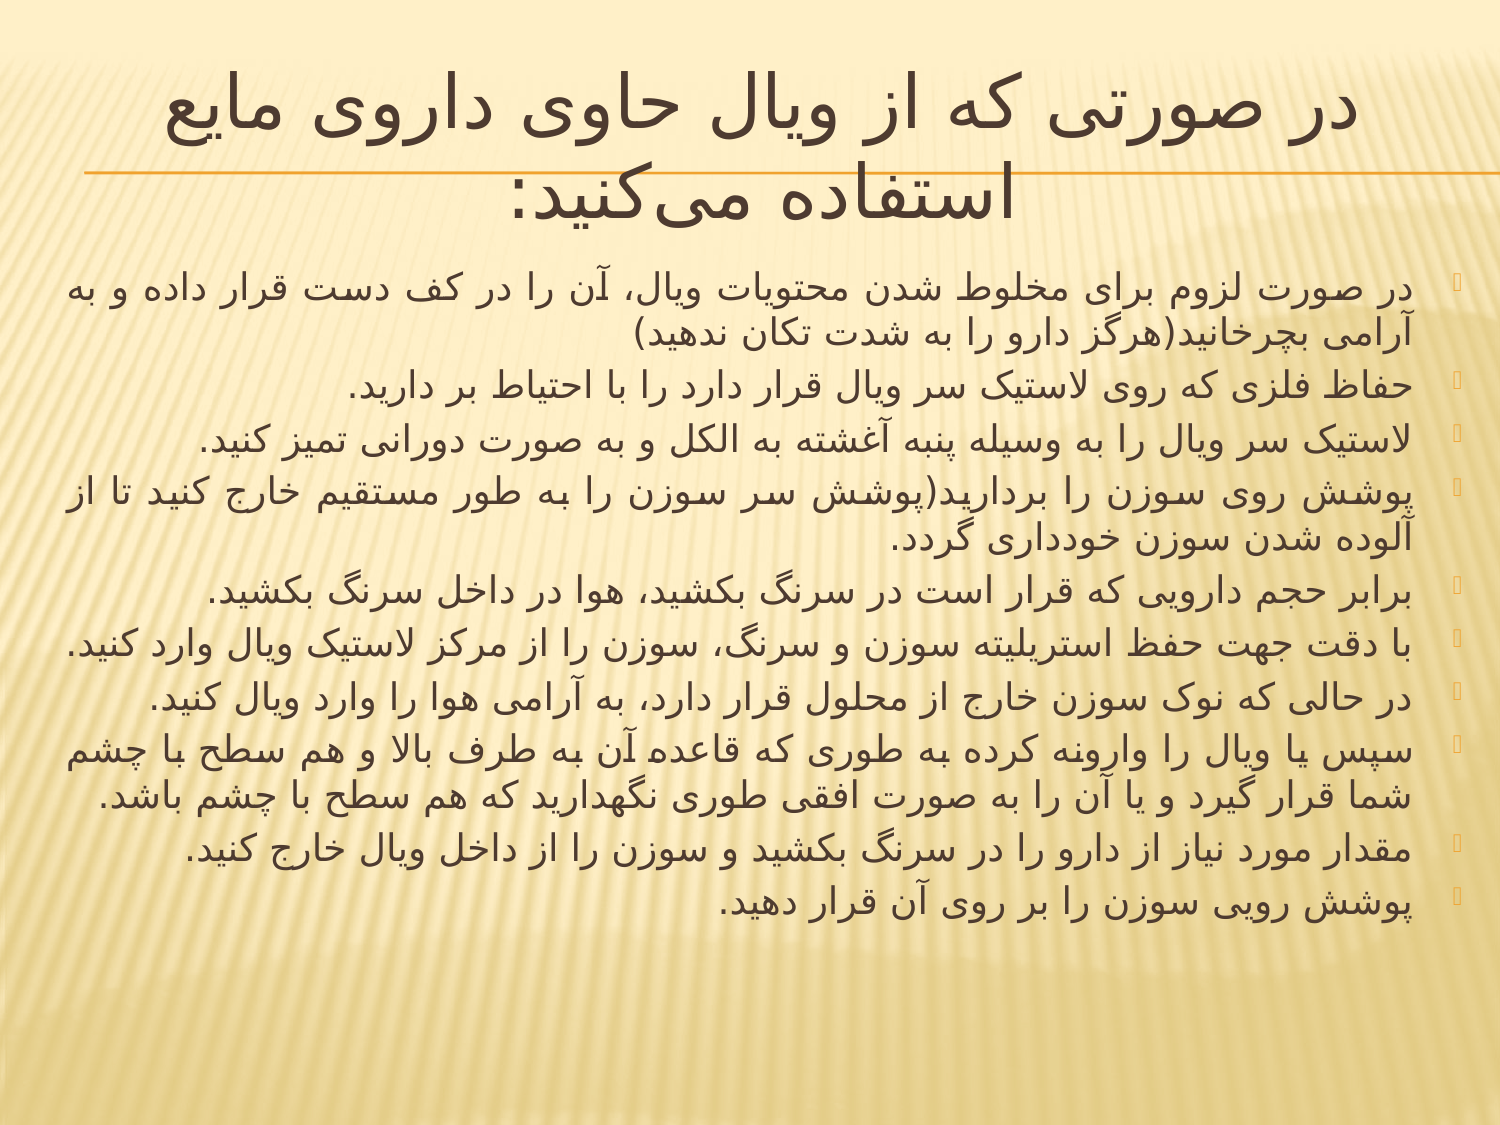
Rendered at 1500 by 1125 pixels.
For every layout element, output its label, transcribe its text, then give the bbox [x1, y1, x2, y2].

title در صورتی که از ویال حاوی داروی مایع استفاده می‌کنید: [50, 75, 1475, 213]
list در صورت لزوم برای مخلوط شدن محتویات ویال، آن را در کف دست قرار داده و به آرامی بچرخانید(هرگز دارو را به شدت تکان ندهید) حفاظ فلزی که روی لاستیک سر ویال قرار دارد را با احتیاط بر دارید. لاستیک سر ویال را به وسیله پنبه آغشته به الکل و به صورت دورانی تمیز کنید. پوشش روی سوزن را بردارید(پوشش سر سوزن را به طور مستقیم خارج کنید تا از آلوده شدن سوزن خودداری گردد. برابر حجم دارویی که قرار است در سرنگ بکشید، هوا در داخل سرنگ بکشید. با دقت جهت حفظ استریلیته سوزن و سرنگ، سوزن را از مرکز لاستیک ویال وارد کنید. در حالی که نوک سوزن خارج از محلول قرار دارد، به آرامی هوا را وارد ویال کنید. سپس یا ویال را وارونه کرده به طوری که قاعده آن به طرف بالا و هم سطح با چشم شما قرار گیرد و یا آن را به صورت افقی طوری نگهدارید که هم سطح با چشم باشد. مقدار مورد نیاز از دارو را در سرنگ بکشید و سوزن را از داخل ویال خارج کنید. پوشش رویی سوزن را بر روی آن قرار دهید. [50, 254, 1475, 998]
